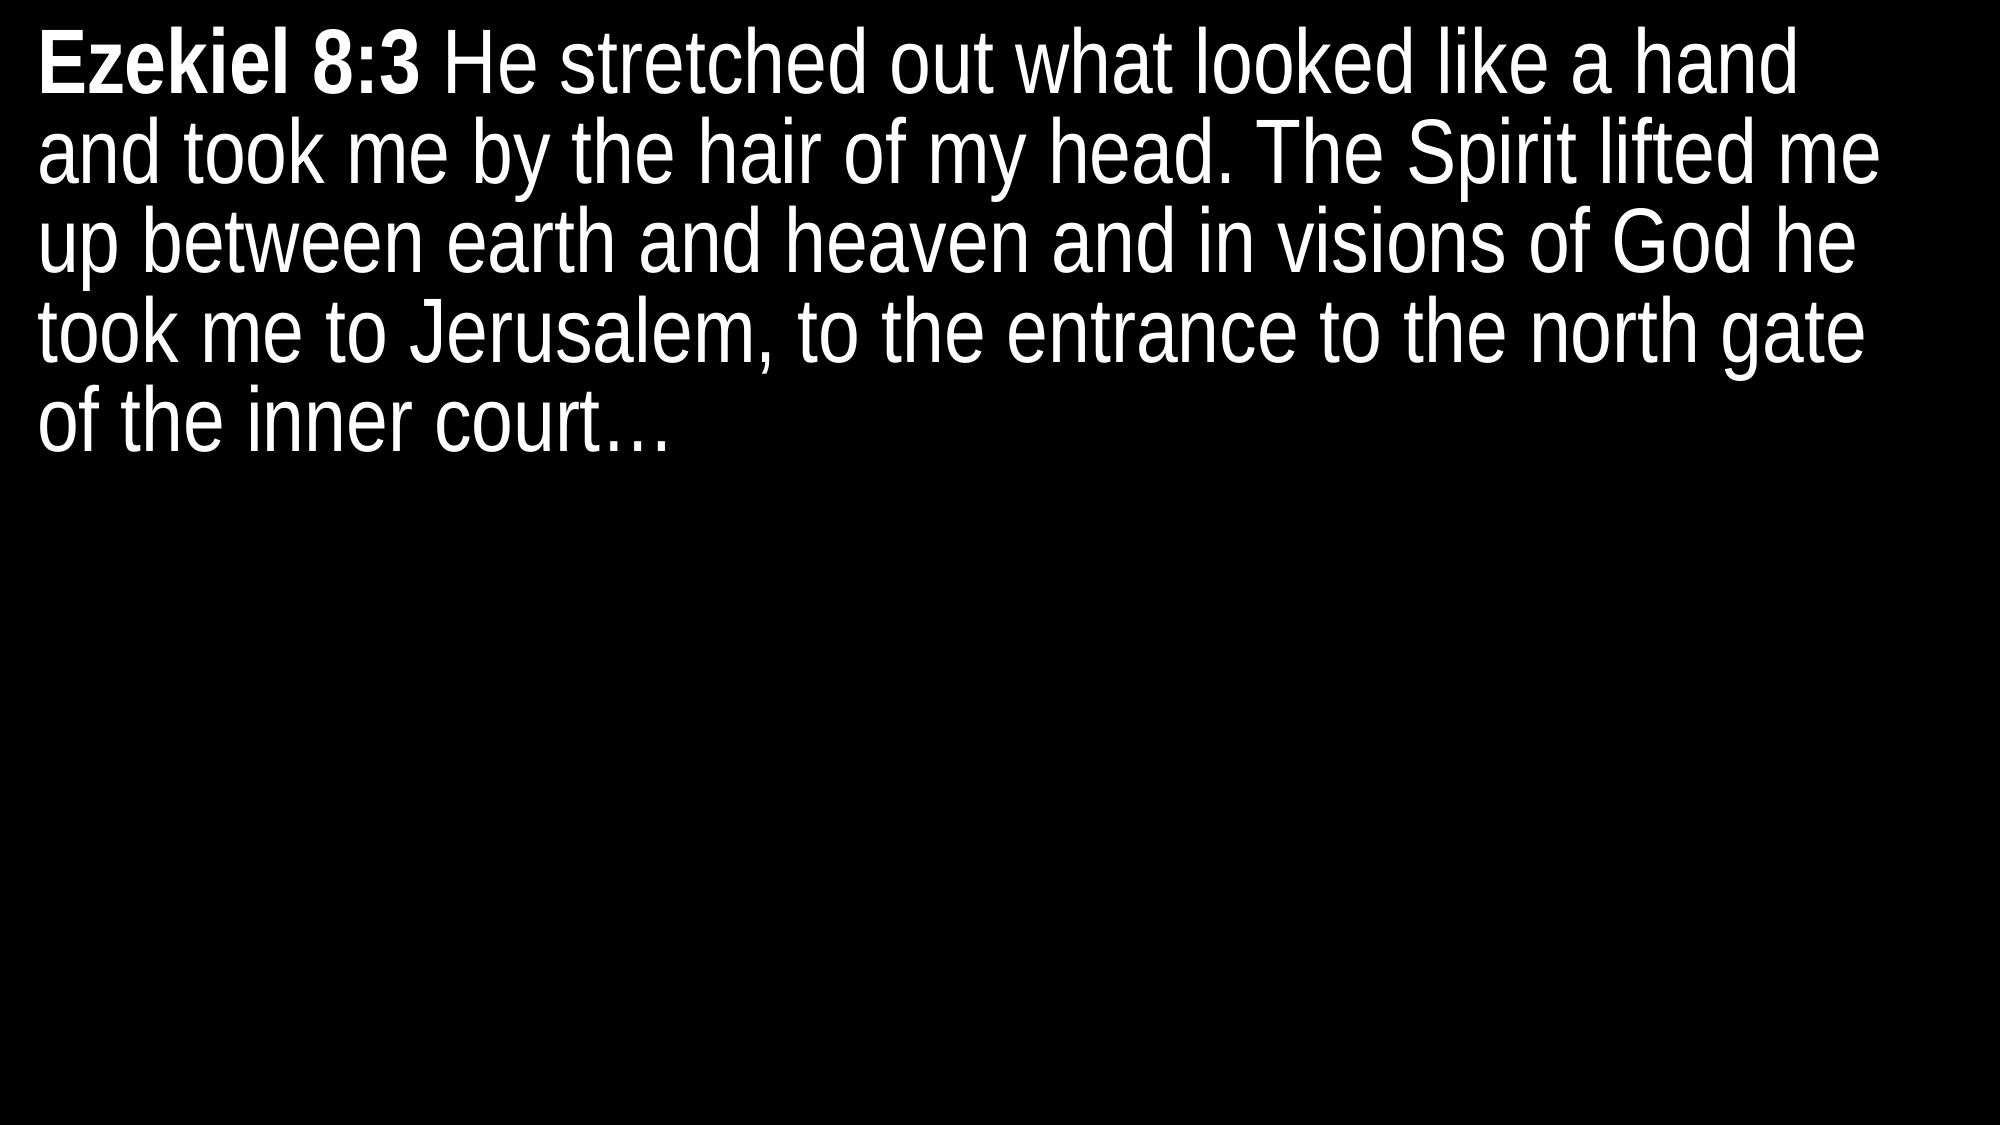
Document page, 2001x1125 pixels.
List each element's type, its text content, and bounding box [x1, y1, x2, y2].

text_box Ezekiel 8:3 He stretched out what looked like a hand and took me by the hair of my head. The Spirit lifted me up between earth and heaven and in visions of God he took me to Jerusalem, to the entrance to the north gate of the inner court… [16, 14, 1961, 1125]
